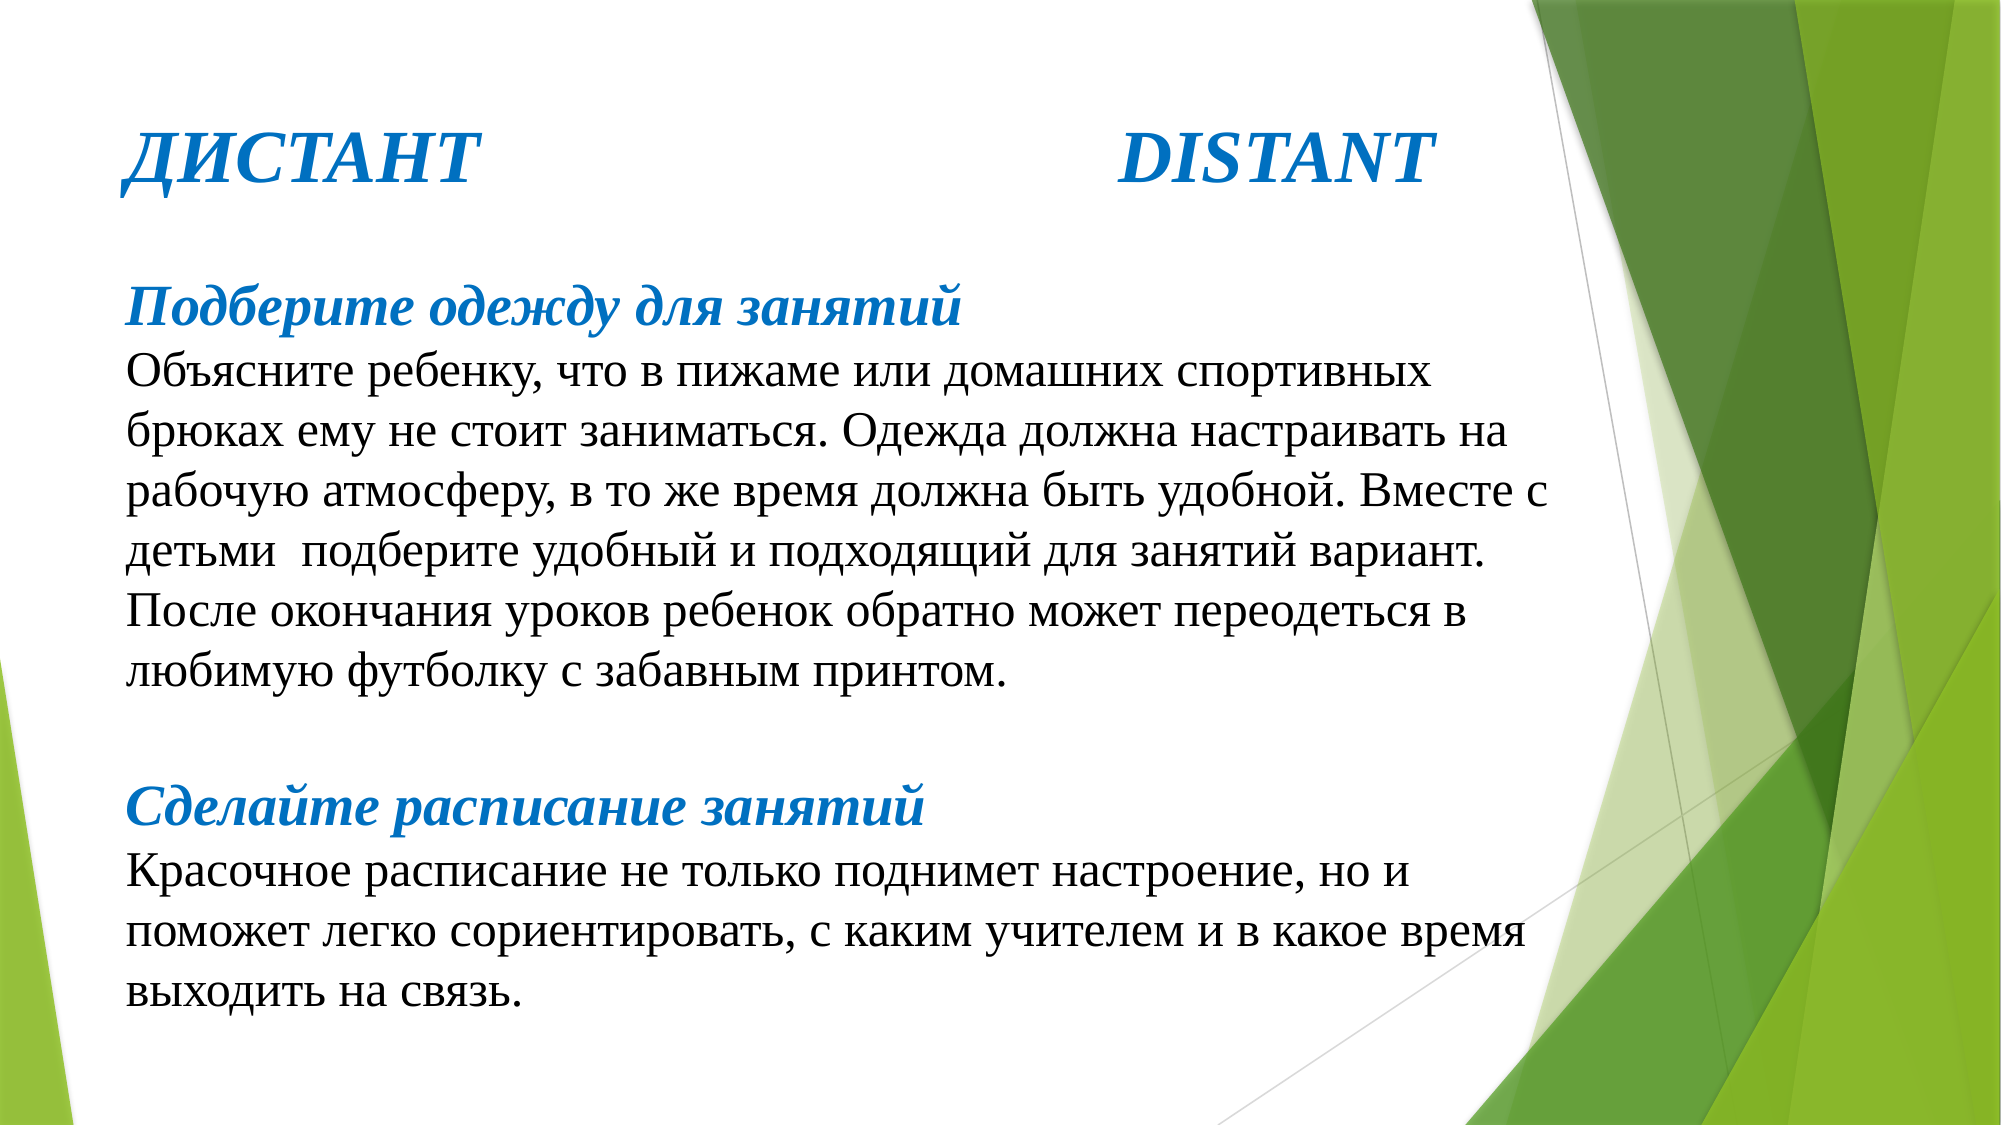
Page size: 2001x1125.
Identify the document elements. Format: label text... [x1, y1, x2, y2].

title ДИСТАНТ DISTANT [111, 99, 1522, 259]
text_box Подберите одежду для занятий Объясните ребенку, что в пижаме или домашних спортивных брюках ему не стоит заниматься. Одежда должна настраивать на рабочую атмосферу, в то же время должна быть удобной. Вместе с детьми подберите удобный и подходящий для занятий вариант. После окончания уроков ребенок обратно может переодеться в любимую футболку с забавным принтом. Сделайте расписание занятий Красочное расписание не только поднимет настроение, но и поможет легко сориентировать, с каким учителем и в какое время выходить на связь. [111, 259, 1612, 1025]
